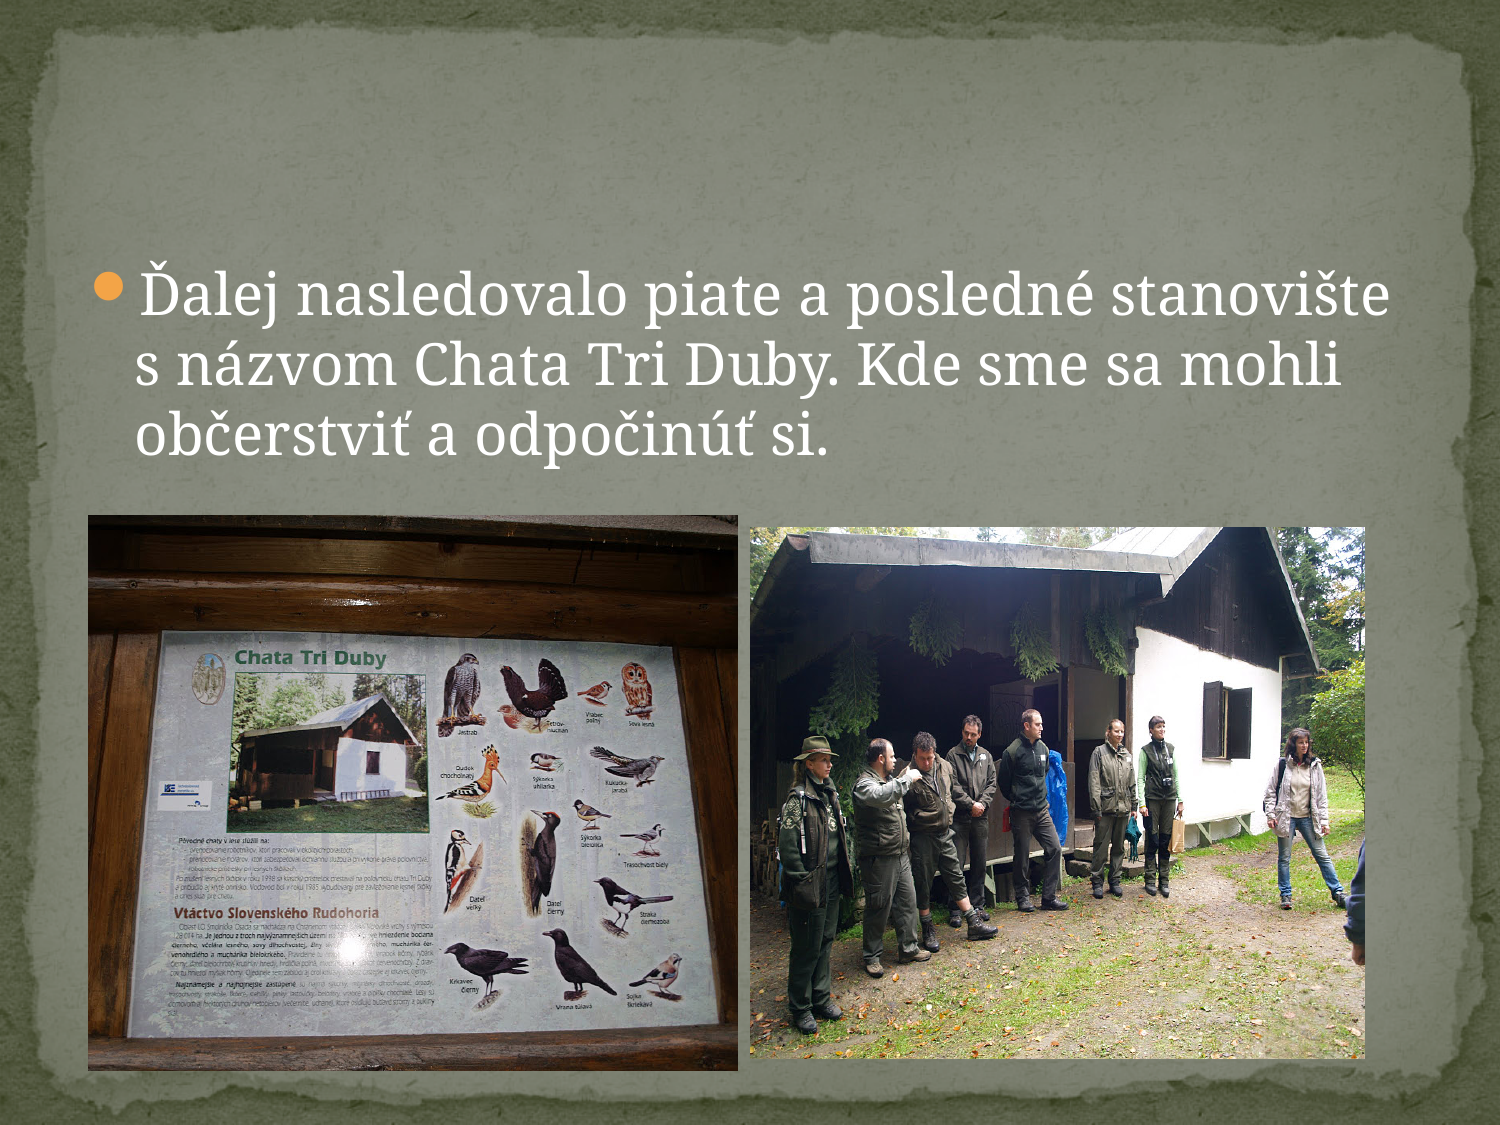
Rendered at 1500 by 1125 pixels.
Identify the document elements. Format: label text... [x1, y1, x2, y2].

picture [88, 515, 738, 1071]
list Ďalej nasledovalo piate a posledné stanovište s názvom Chata Tri Duby. Kde sme sa mohli občerstviť a odpočinúť si. [74, 249, 1426, 1001]
picture [750, 527, 1365, 1059]
